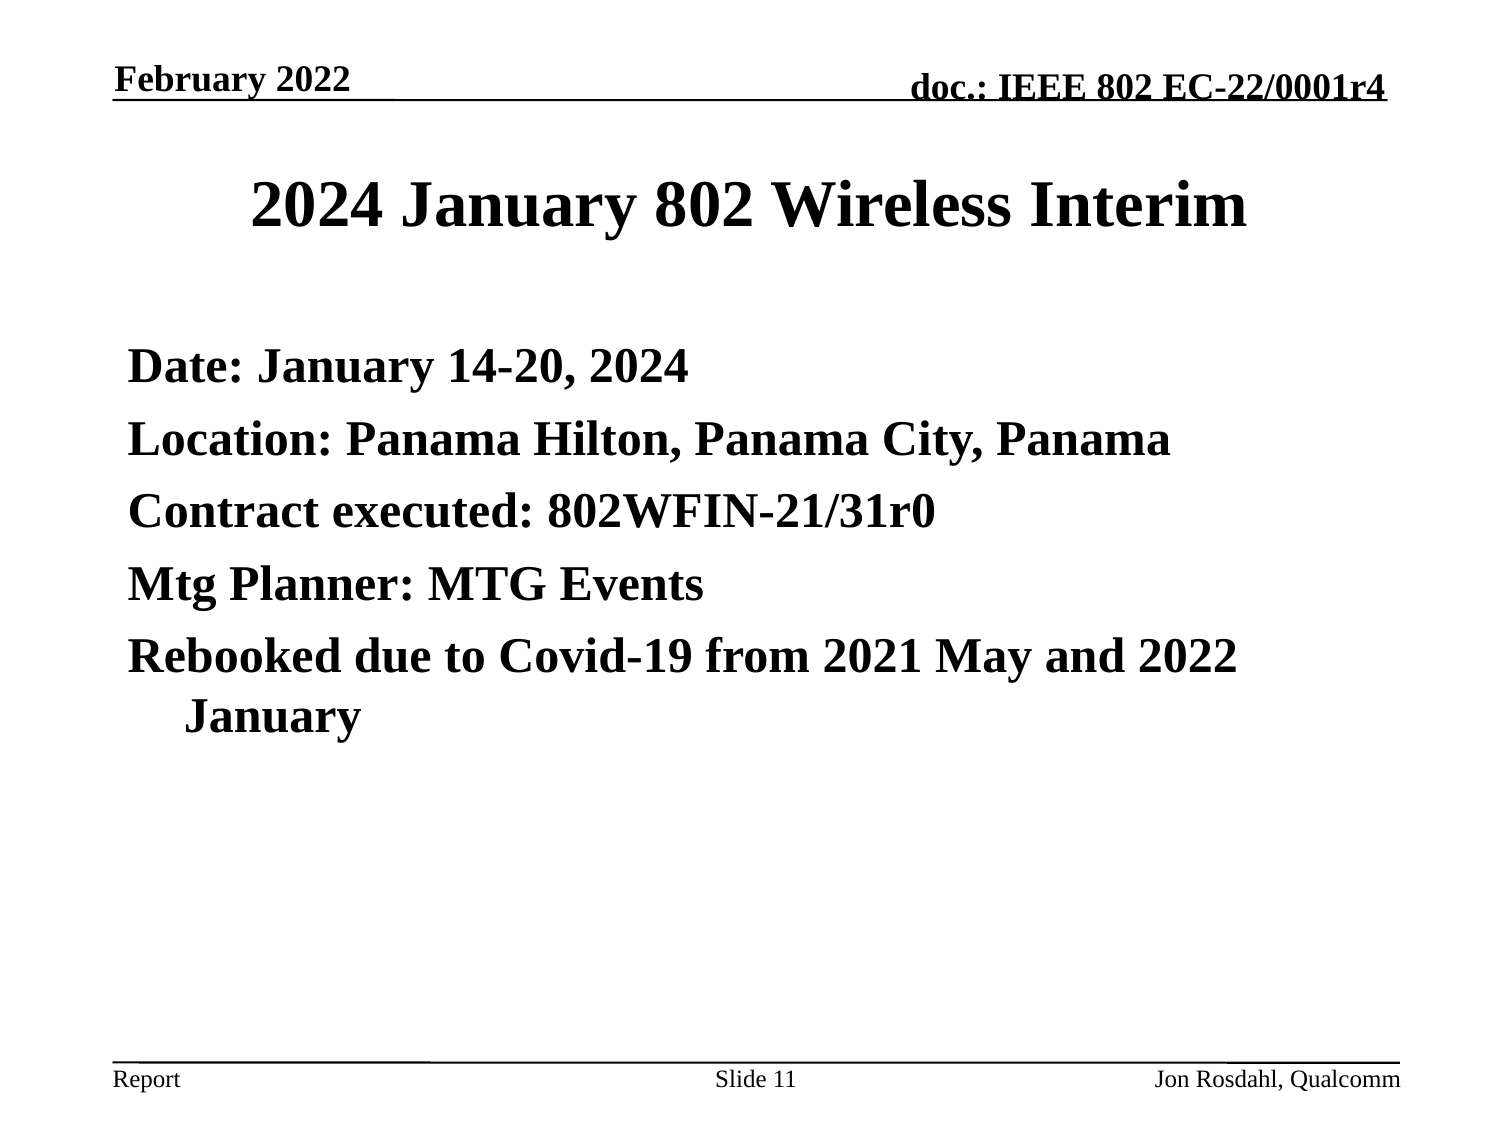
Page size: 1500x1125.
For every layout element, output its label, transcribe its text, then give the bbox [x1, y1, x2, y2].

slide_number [114, 54, 423, 100]
title 2024 January 802 Wireless Interim [112, 112, 1388, 288]
list Date: January 14-20, 2024 Location: Panama Hilton, Panama City, Panama Contract executed: 802WFIN-21/31r0 Mtg Planner: MTG Events Rebooked due to Covid-19 from 2021 May and 2022 January [112, 324, 1388, 1063]
slide_number Slide 11 [712, 1061, 800, 1123]
footer Jon Rosdahl, Qualcomm [878, 1061, 1402, 1093]
